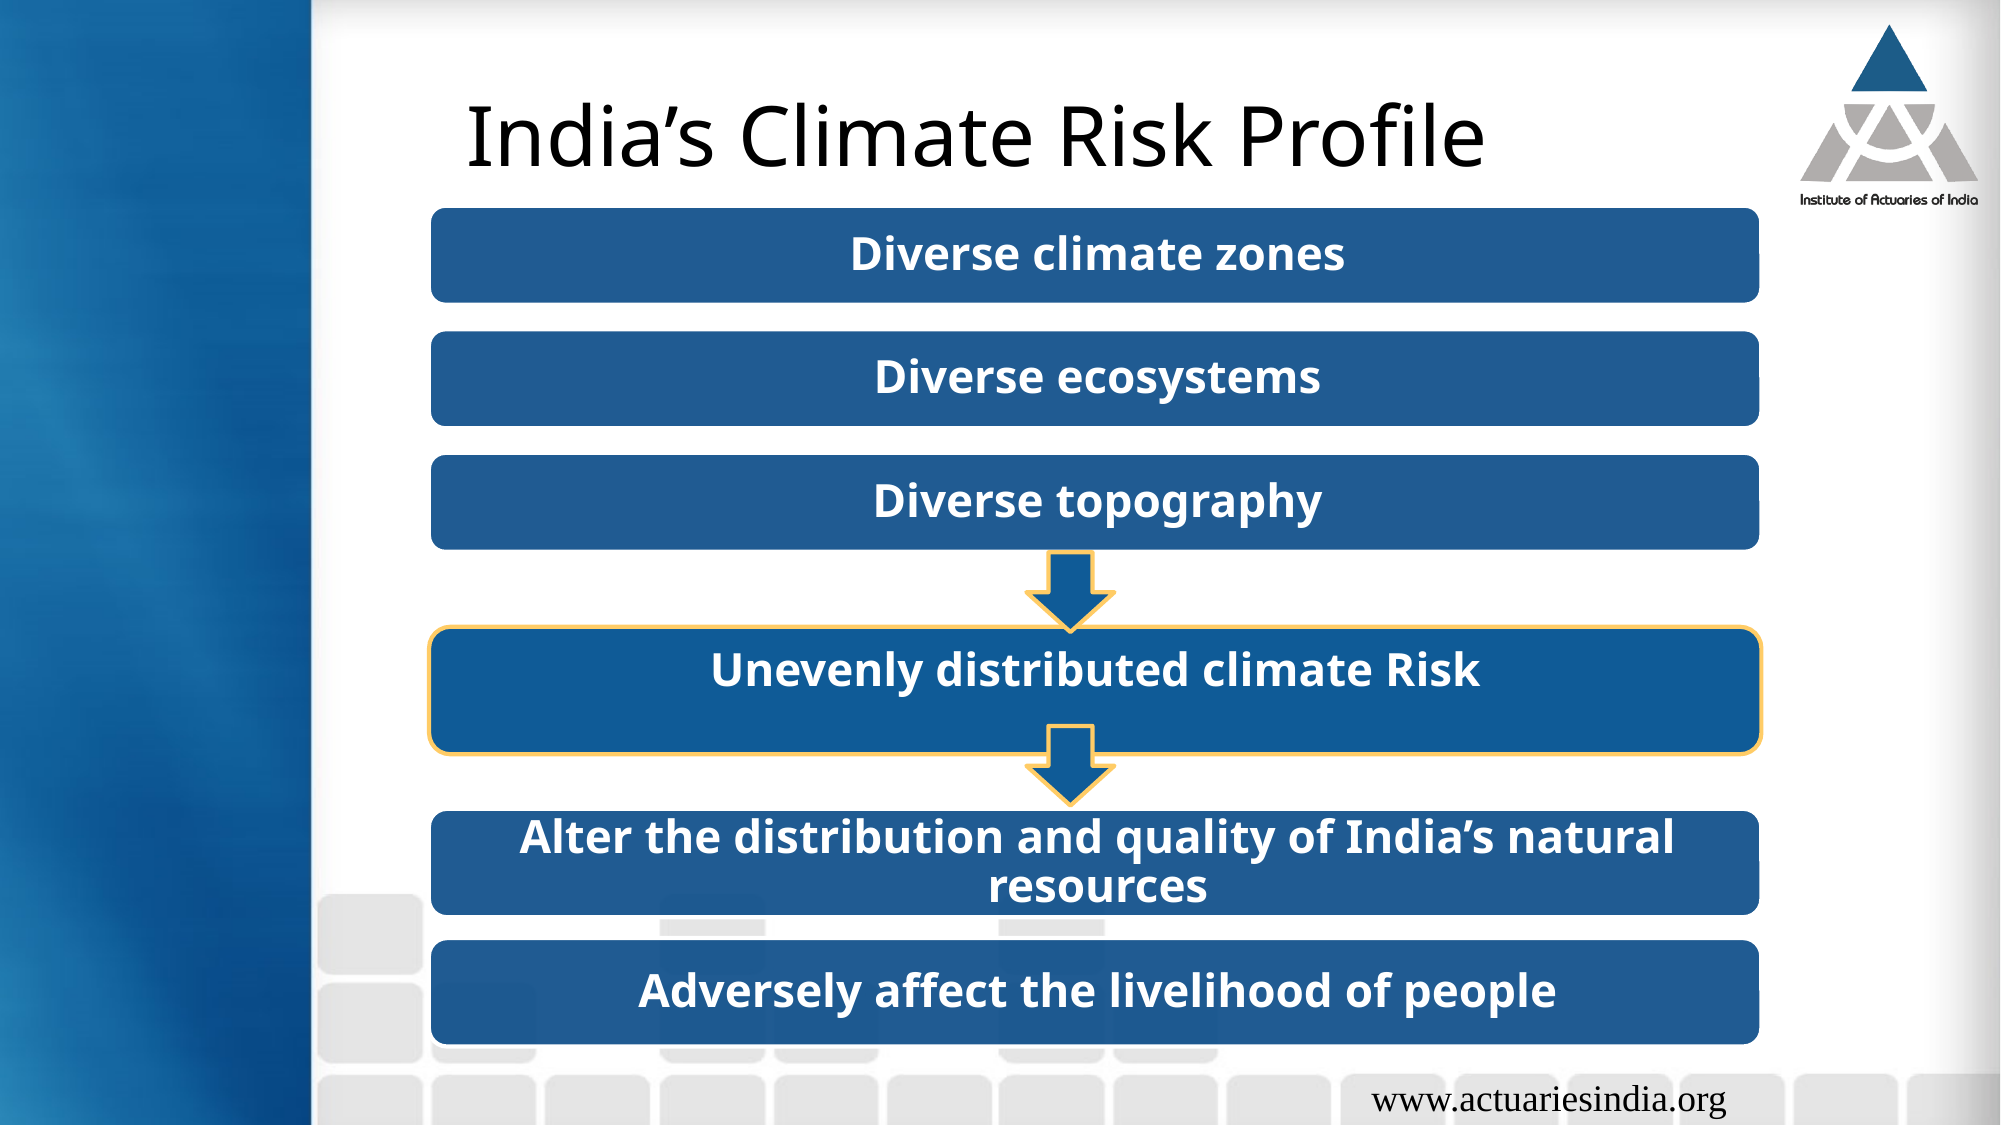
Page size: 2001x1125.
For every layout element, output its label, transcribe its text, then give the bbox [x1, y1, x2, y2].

text_box Unevenly distributed climate Risk [429, 626, 1762, 755]
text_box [428, 805, 1762, 1050]
text_box [1026, 554, 1115, 633]
text_box India’s Climate Risk Profile [459, 75, 1710, 191]
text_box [1799, 24, 1979, 205]
text_box [1026, 725, 1115, 805]
picture [0, 0, 2001, 1125]
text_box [428, 204, 1762, 554]
text_box www.actuariesindia.org [1363, 1066, 1824, 1125]
